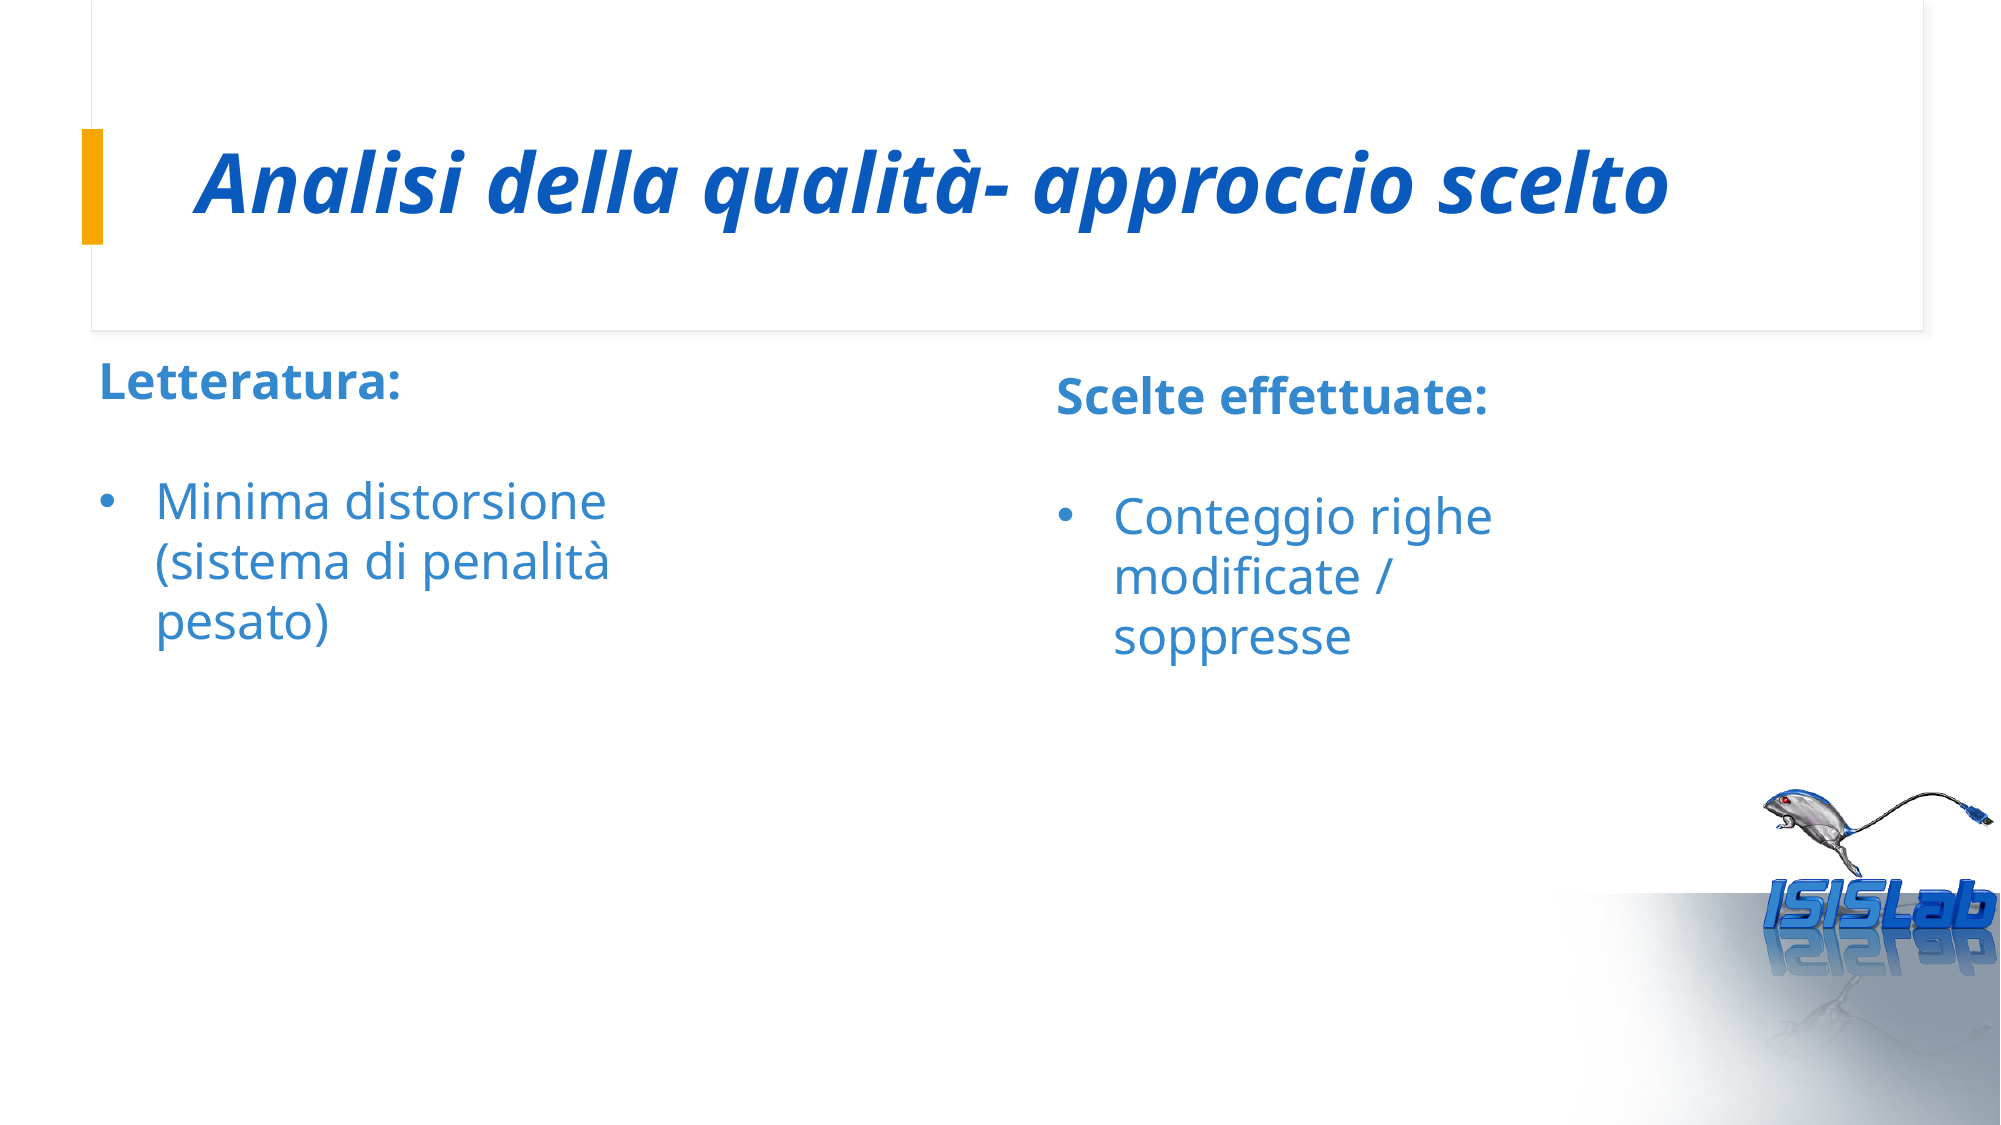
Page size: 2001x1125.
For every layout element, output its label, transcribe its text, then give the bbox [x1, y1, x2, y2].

text_box Letteratura: Minima distorsione (sistema di penalità pesato) [83, 342, 695, 1080]
picture [1360, 644, 2000, 1125]
text_box Scelte effettuate: Conteggio righe modificate / soppresse [1041, 356, 1653, 1094]
title Analisi della qualità- approccio scelto [183, 90, 1851, 284]
